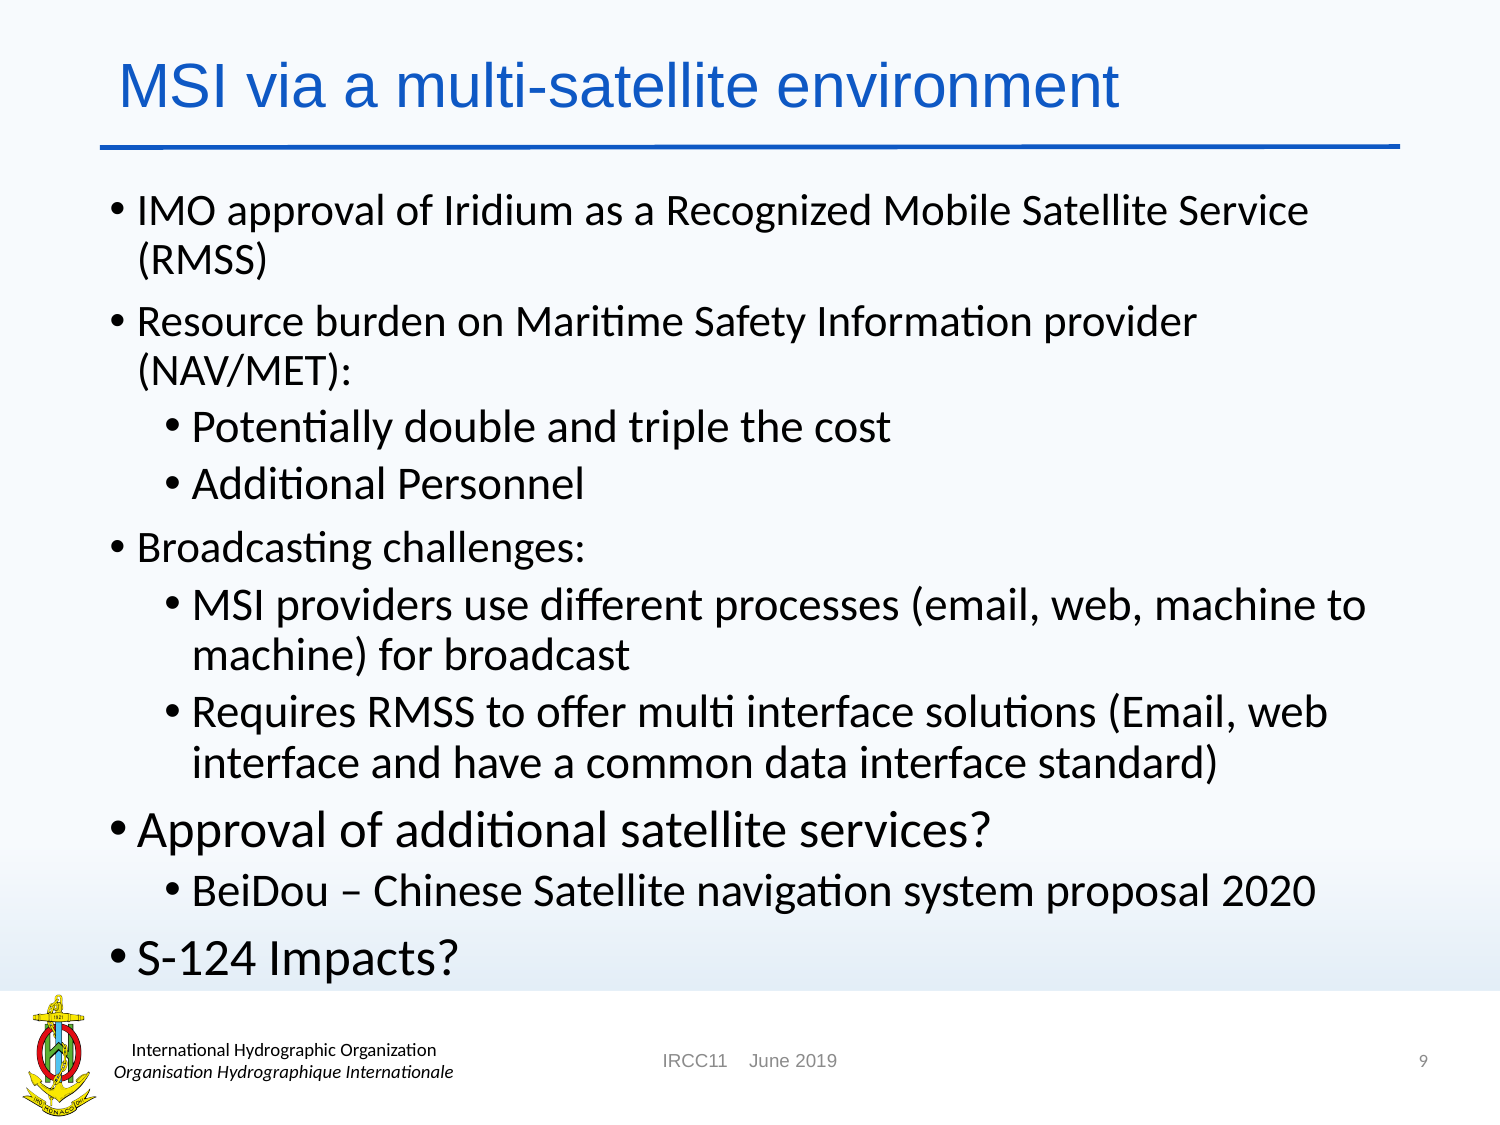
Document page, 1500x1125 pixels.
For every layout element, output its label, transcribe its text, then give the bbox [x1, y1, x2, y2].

list IMO approval of Iridium as a Recognized Mobile Satellite Service (RMSS) Resource burden on Maritime Safety Information provider (NAV/MET): Potentially double and triple the cost Additional Personnel Broadcasting challenges: MSI providers use different processes (email, web, machine to machine) for broadcast Requires RMSS to offer multi interface solutions (Email, web interface and have a common data interface standard) Approval of additional satellite services? BeiDou – Chinese Satellite navigation system proposal 2020 S-124 Impacts? [94, 179, 1389, 1012]
picture [16, 990, 100, 1125]
footer IRCC11 June 2019 [496, 1029, 1004, 1090]
slide_number 9 [1105, 1029, 1444, 1090]
title MSI via a multi-satellite environment [103, 42, 1397, 132]
